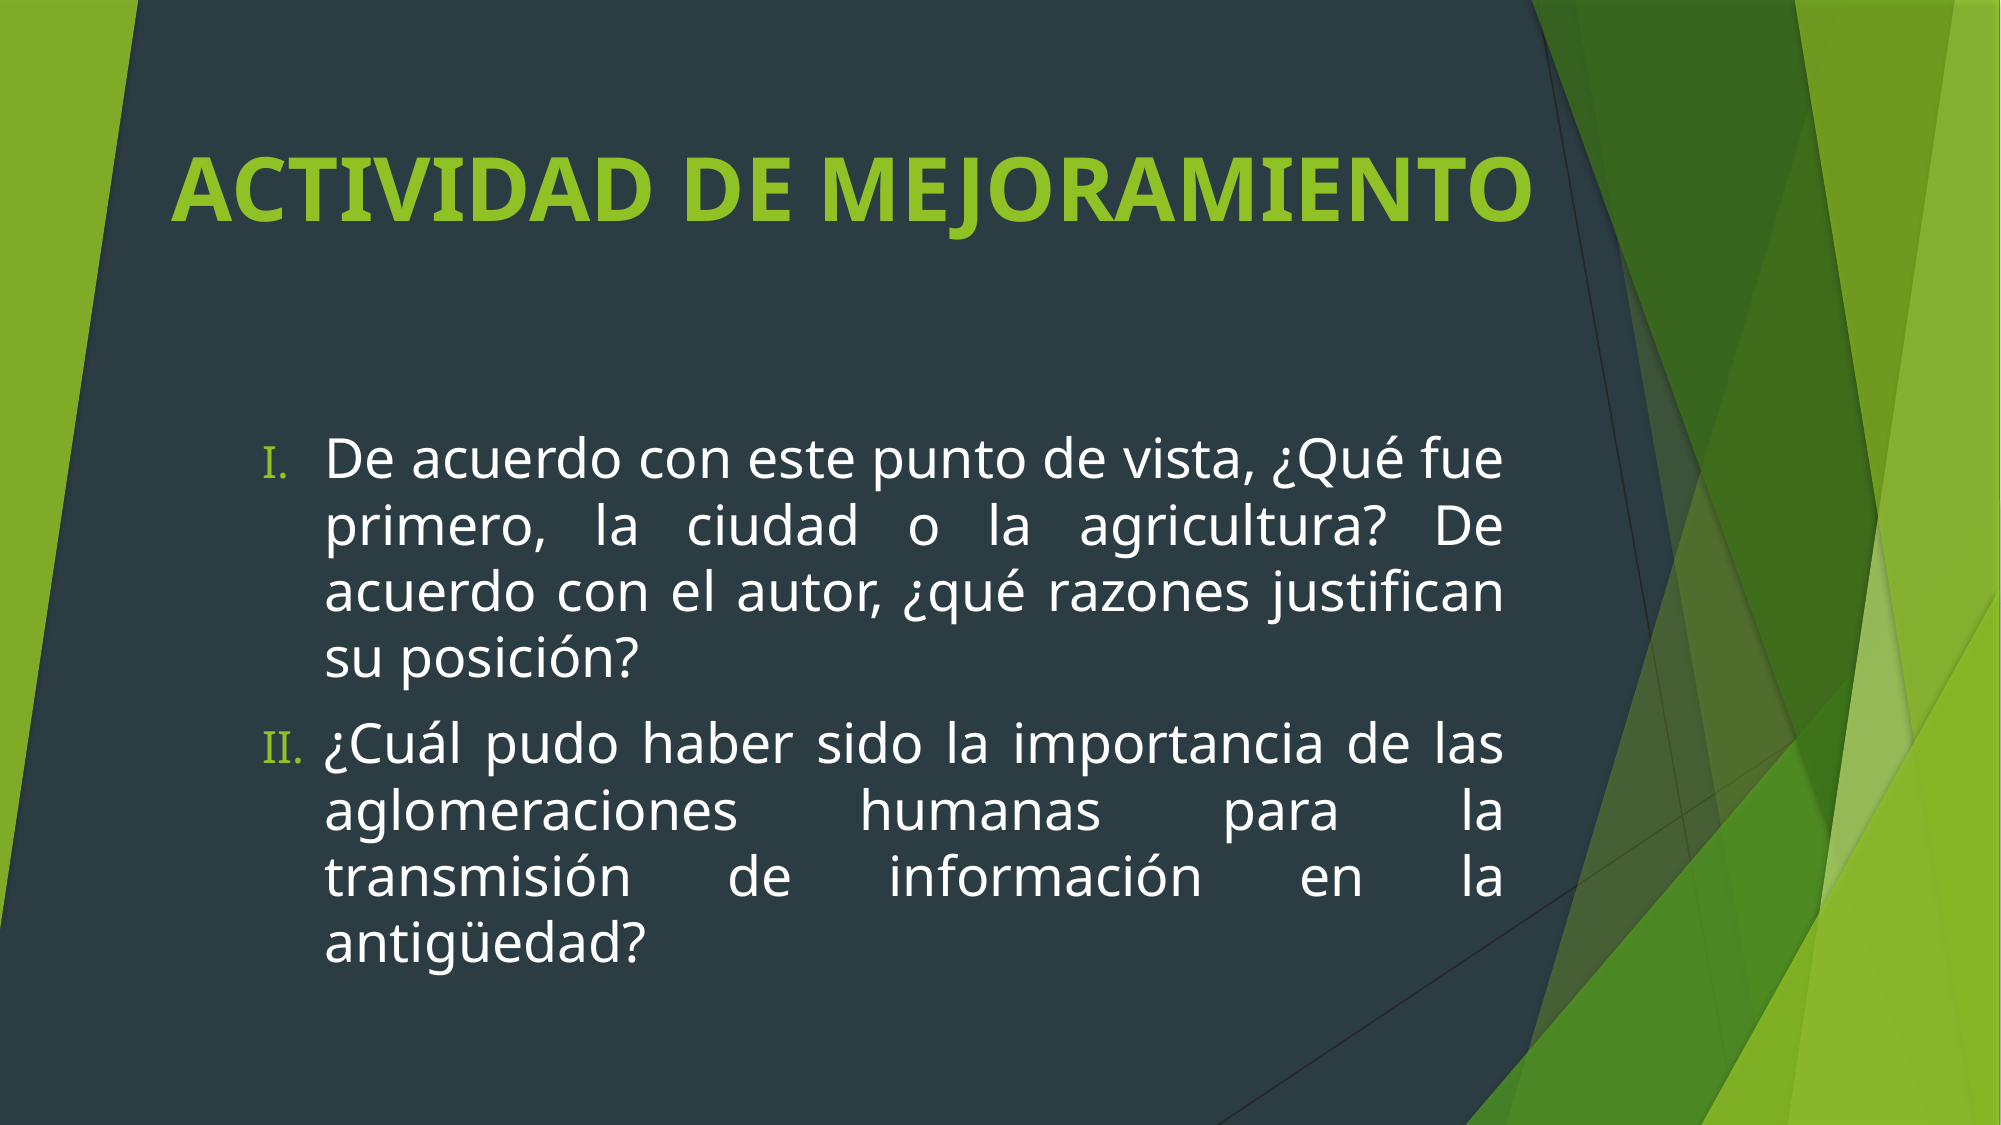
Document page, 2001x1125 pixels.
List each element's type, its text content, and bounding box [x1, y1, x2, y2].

subtitle De acuerdo con este punto de vista, ¿Qué fue primero, la ciudad o la agricultura? De acuerdo con el autor, ¿qué razones justifican su posición? ¿Cuál pudo haber sido la importancia de las aglomeraciones humanas para la transmisión de información en la antigüedad? [247, 416, 1522, 987]
title ACTIVIDAD DE MEJORAMIENTO [112, 61, 1598, 248]
